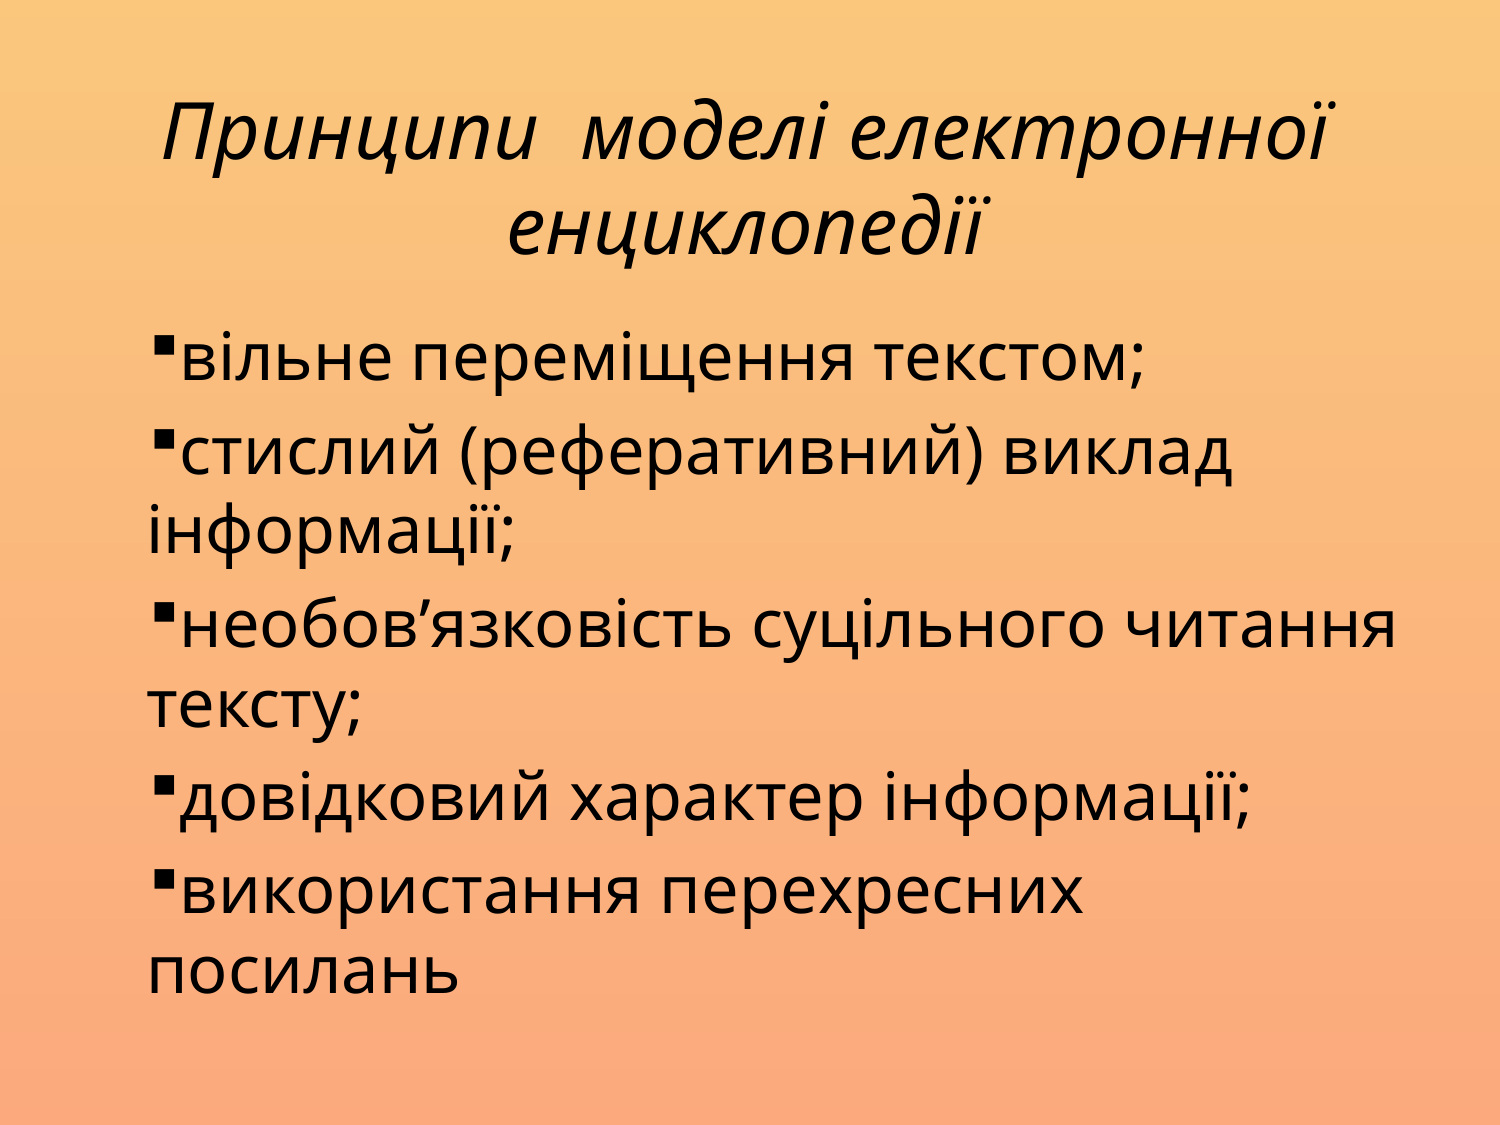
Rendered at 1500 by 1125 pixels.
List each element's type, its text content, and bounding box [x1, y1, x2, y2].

title Принципи моделі електронної енциклопедії [70, 82, 1421, 270]
list вільне переміщення текстом; стислий (реферативний) виклад інформації; необов’язковість суцільного читання тексту; довідковий характер інформації; використання перехресних посилань [75, 316, 1425, 1005]
